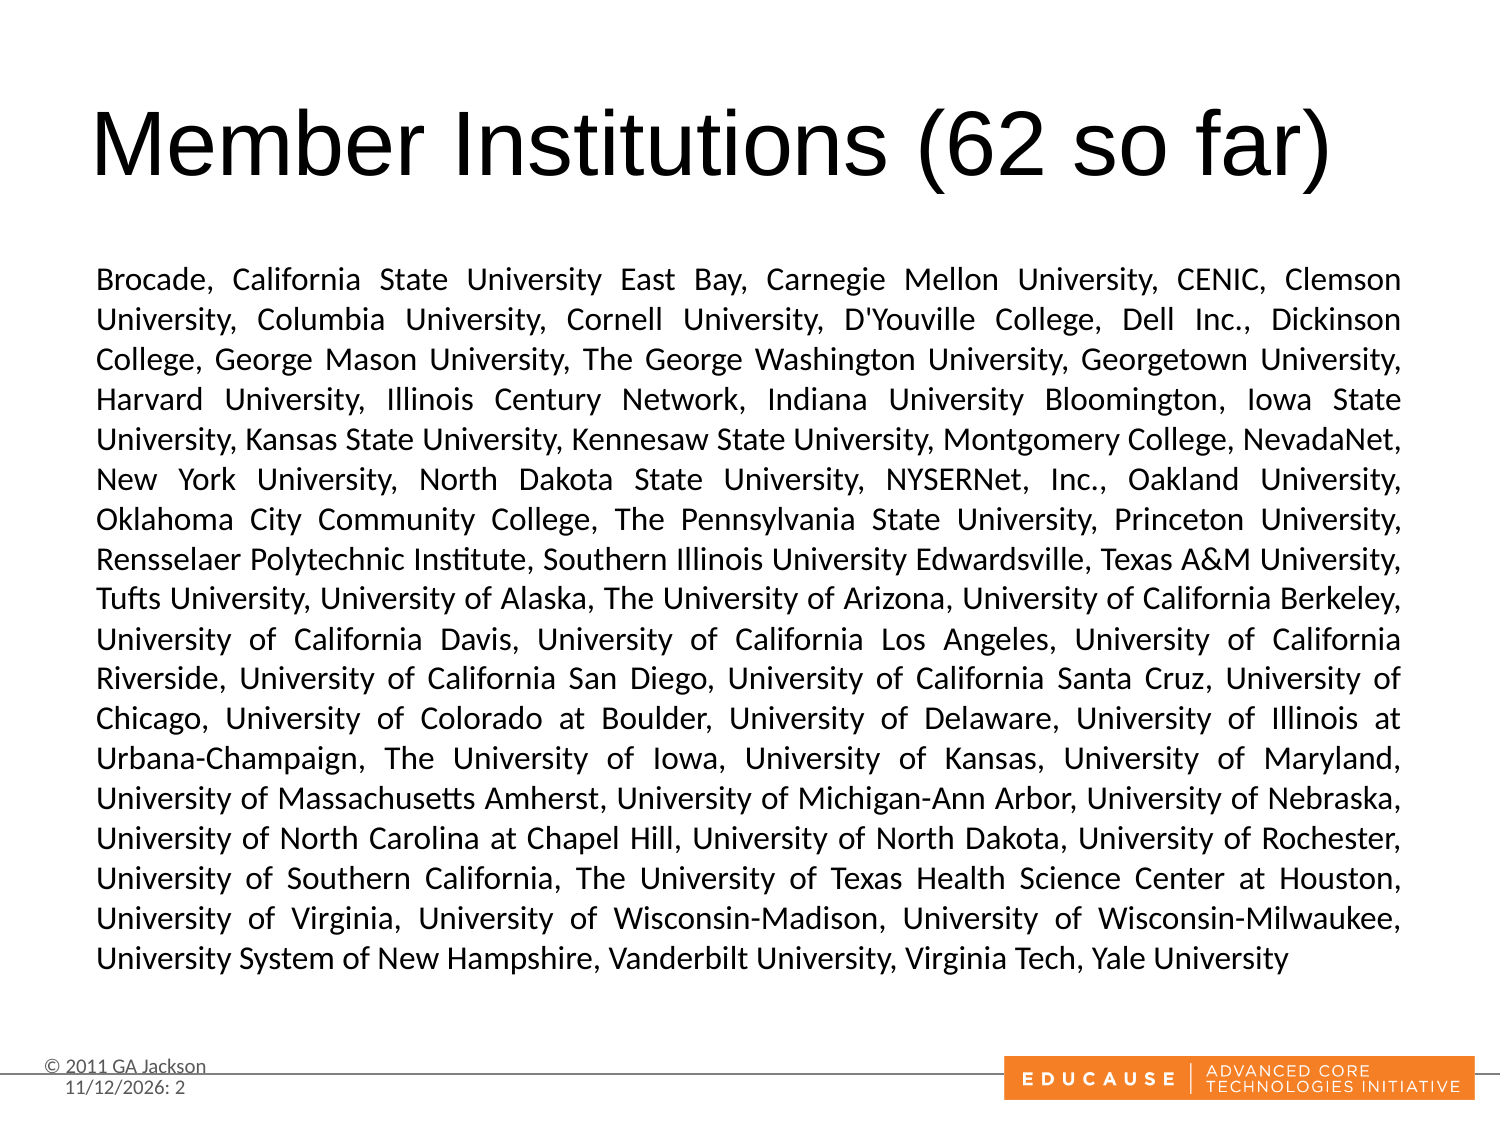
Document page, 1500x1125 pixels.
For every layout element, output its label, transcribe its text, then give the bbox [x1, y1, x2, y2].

text_box Brocade, California State University East Bay, Carnegie Mellon University, CENIC, Clemson University, Columbia University, Cornell University, D'Youville College, Dell Inc., Dickinson College, George Mason University, The George Washington University, Georgetown University, Harvard University, Illinois Century Network, Indiana University Bloomington, Iowa State University, Kansas State University, Kennesaw State University, Montgomery College, NevadaNet, New York University, North Dakota State University, NYSERNet, Inc., Oakland University, Oklahoma City Community College, The Pennsylvania State University, Princeton University, Rensselaer Polytechnic Institute, Southern Illinois University Edwardsville, Texas A&M University, Tufts University, University of Alaska, The University of Arizona, University of California Berkeley, University of California Davis, University of California Los Angeles, University of California Riverside, University of California San Diego, University of California Santa Cruz, University of Chicago, University of Colorado at Boulder, University of Delaware, University of Illinois at Urbana-Champaign, The University of Iowa, University of Kansas, University of Maryland, University of Massachusetts Amherst, University of Michigan-Ann Arbor, University of Nebraska, University of North Carolina at Chapel Hill, University of North Dakota, University of Rochester, University of Southern California, The University of Texas Health Science Center at Houston, University of Virginia, University of Wisconsin-Madison, University of Wisconsin-Milwaukee, University System of New Hampshire, Vanderbilt University, Virginia Tech, Yale University [81, 249, 1419, 984]
title Member Institutions (62 so far) [75, 45, 1425, 233]
picture [1004, 1056, 1475, 1100]
